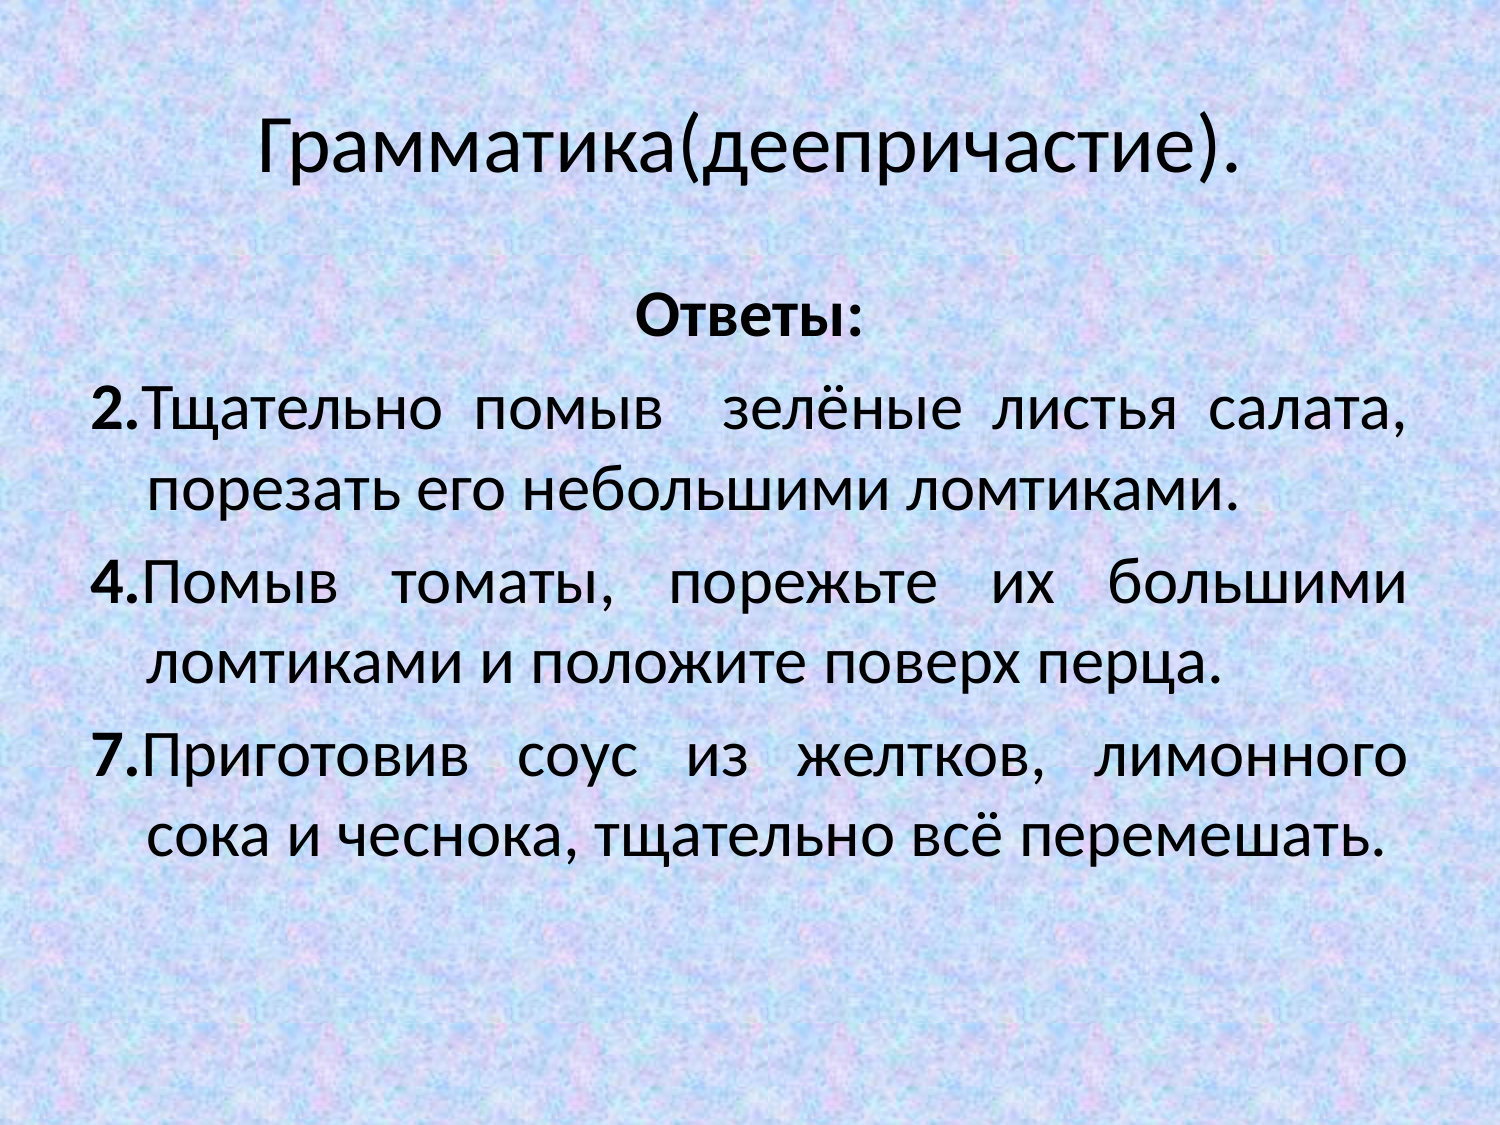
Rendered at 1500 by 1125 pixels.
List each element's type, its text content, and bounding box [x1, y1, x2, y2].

list Ответы: 2.Тщательно помыв зелёные листья салата, порезать его небольшими ломтиками. 4.Помыв томаты, порежьте их большими ломтиками и положите поверх перца. 7.Приготовив соус из желтков, лимонного сока и чеснока, тщательно всё перемешать. [75, 262, 1425, 1005]
picture [0, 0, 1500, 1125]
title Грамматика(деепричастие). [75, 45, 1425, 233]
